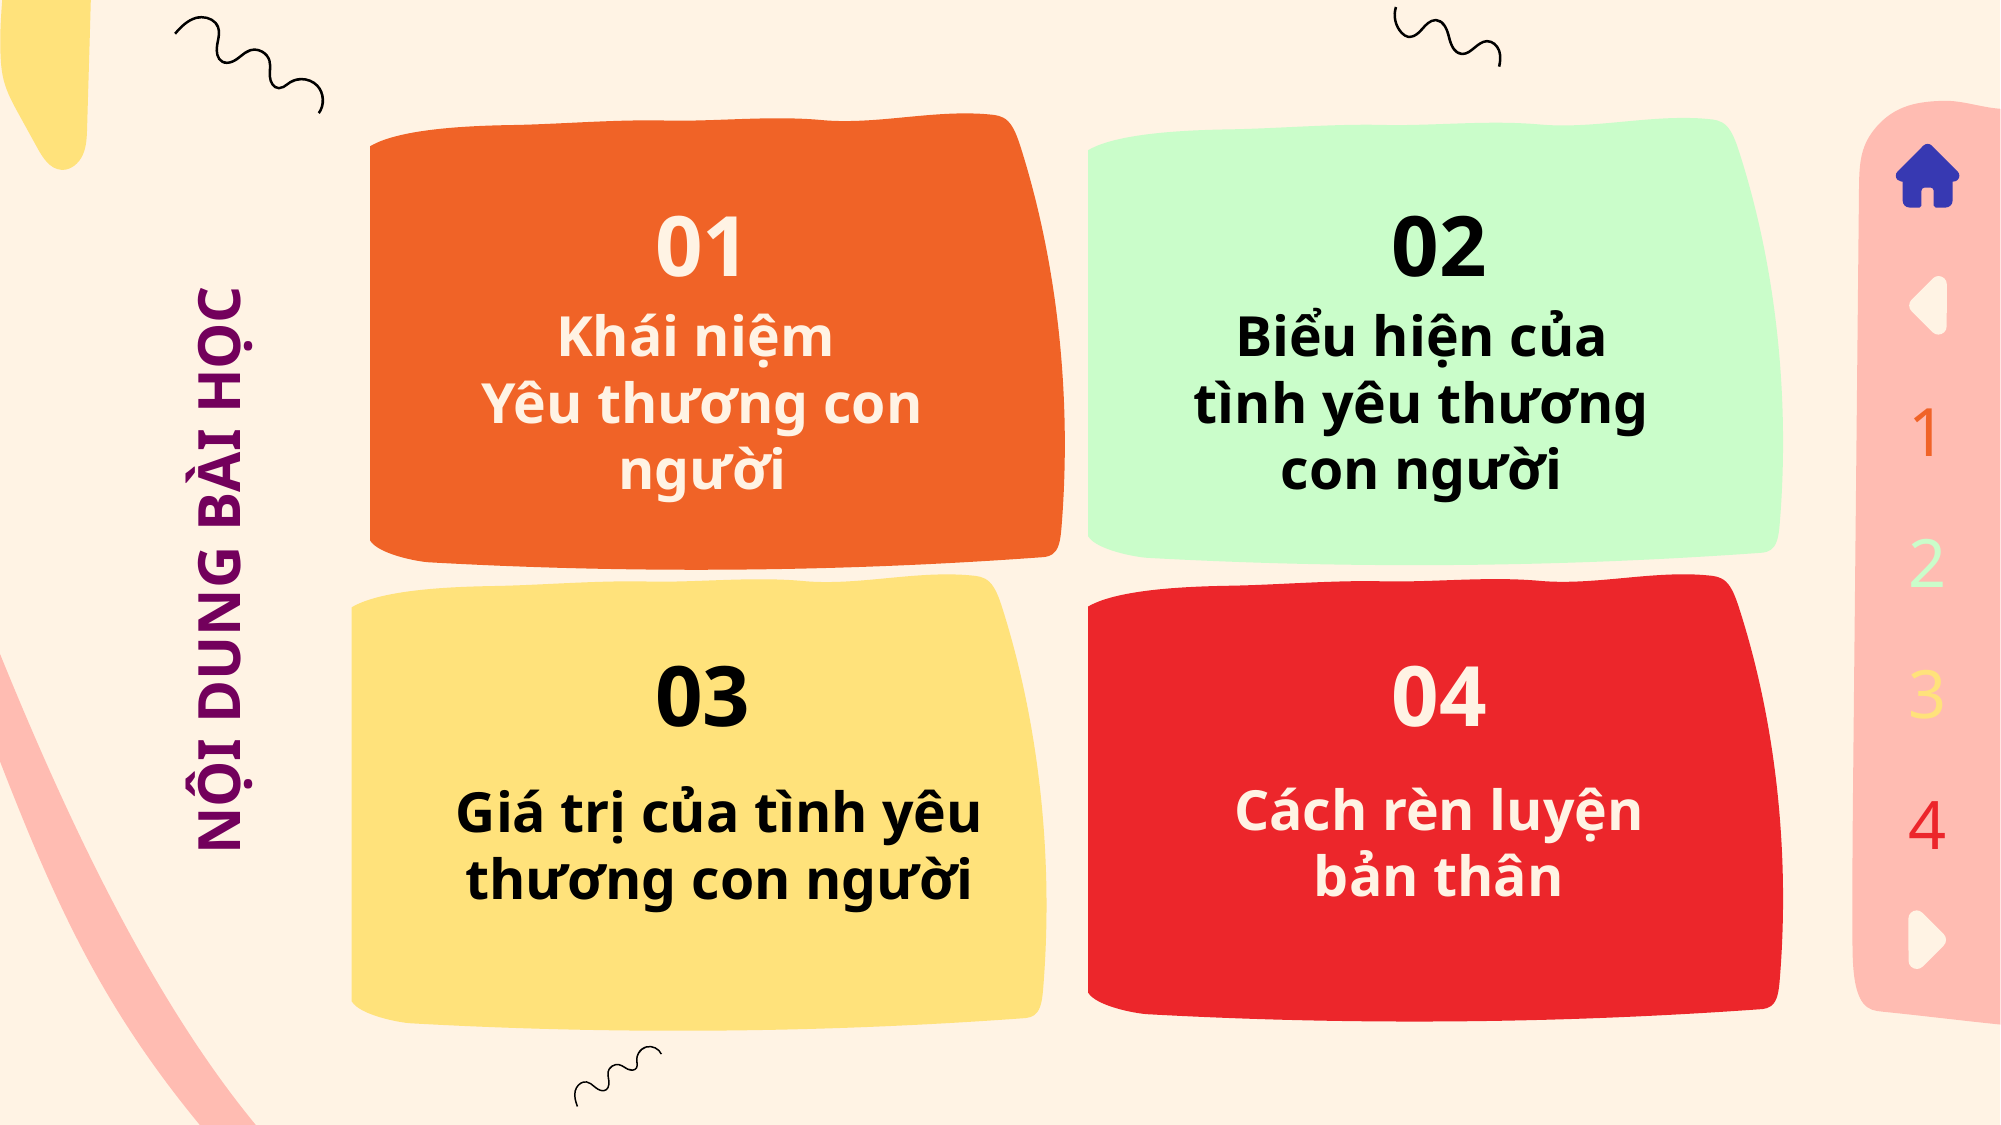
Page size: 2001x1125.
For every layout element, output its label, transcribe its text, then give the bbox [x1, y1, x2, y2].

title 02 [1313, 200, 1565, 286]
title Cách rèn luyện bản thân [1187, 783, 1692, 899]
text_box [1908, 910, 1947, 969]
text_box [351, 574, 1047, 1031]
text_box [370, 113, 1065, 570]
text_box [1088, 574, 1784, 1022]
title Giá trị của tình yêu thương con người [418, 786, 1022, 902]
text_box [1909, 276, 1947, 335]
title Biểu hiện của tình yêu thương con người [1152, 343, 1692, 459]
title 03 [574, 650, 831, 735]
title NỘI DUNG BÀI HỌC [162, 88, 288, 1053]
title 04 [1313, 650, 1565, 735]
title 01 [574, 200, 831, 286]
text_box 4 [1856, 762, 1999, 883]
text_box [1895, 143, 1960, 208]
text_box [1088, 117, 1784, 566]
title Khái niệm Yêu thương con người [450, 343, 955, 459]
text_box 3 [1856, 631, 1999, 752]
text_box 1 [1856, 369, 1999, 490]
text_box 2 [1856, 500, 1999, 621]
